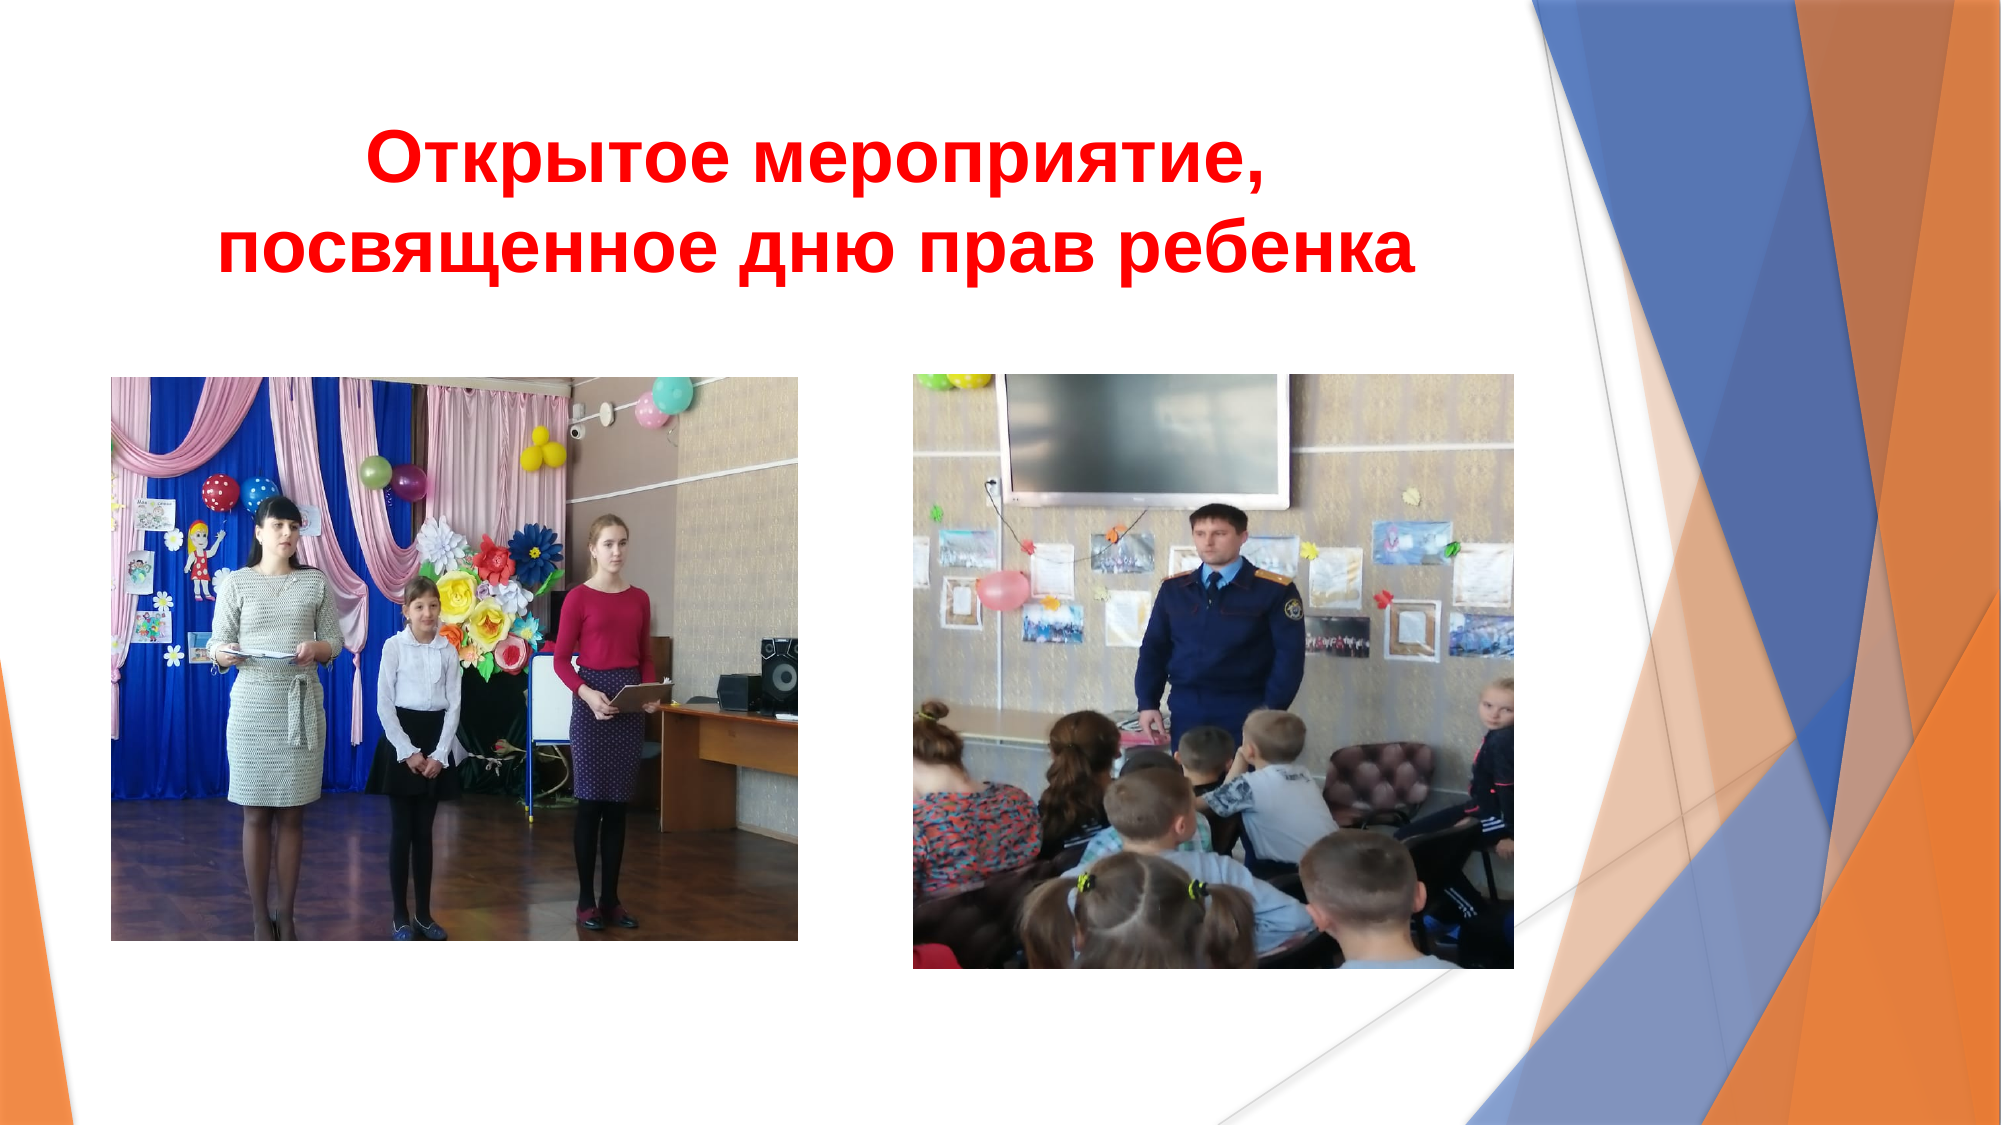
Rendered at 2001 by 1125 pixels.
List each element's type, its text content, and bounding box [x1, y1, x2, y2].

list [913, 374, 1515, 969]
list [110, 376, 798, 942]
title Открытое мероприятие, посвященное дню прав ребенка [111, 99, 1522, 317]
